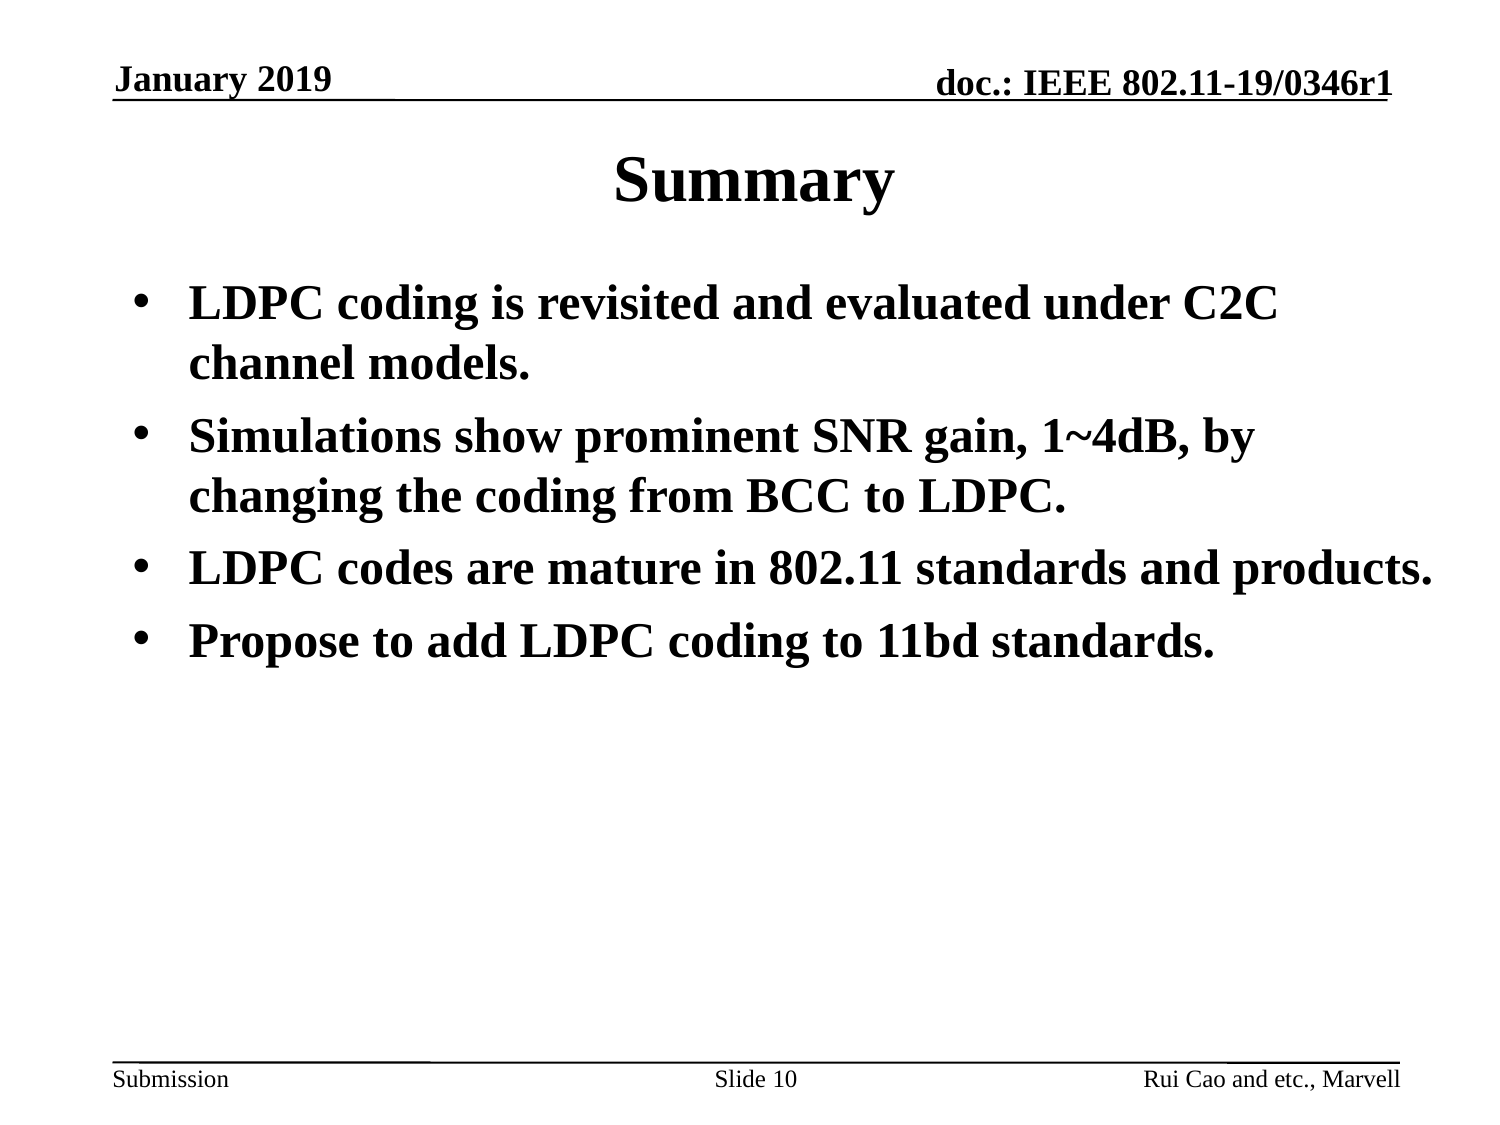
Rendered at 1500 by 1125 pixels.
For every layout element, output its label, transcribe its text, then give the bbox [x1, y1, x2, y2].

title Summary [117, 87, 1393, 261]
list LDPC coding is revisited and evaluated under C2C channel models. Simulations show prominent SNR gain, 1~4dB, by changing the coding from BCC to LDPC. LDPC codes are mature in 802.11 standards and products. Propose to add LDPC coding to 11bd standards. [117, 261, 1472, 903]
footer Rui Cao and etc., Marvell [878, 1061, 1402, 1093]
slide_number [114, 54, 423, 100]
slide_number Slide 10 [712, 1061, 800, 1123]
